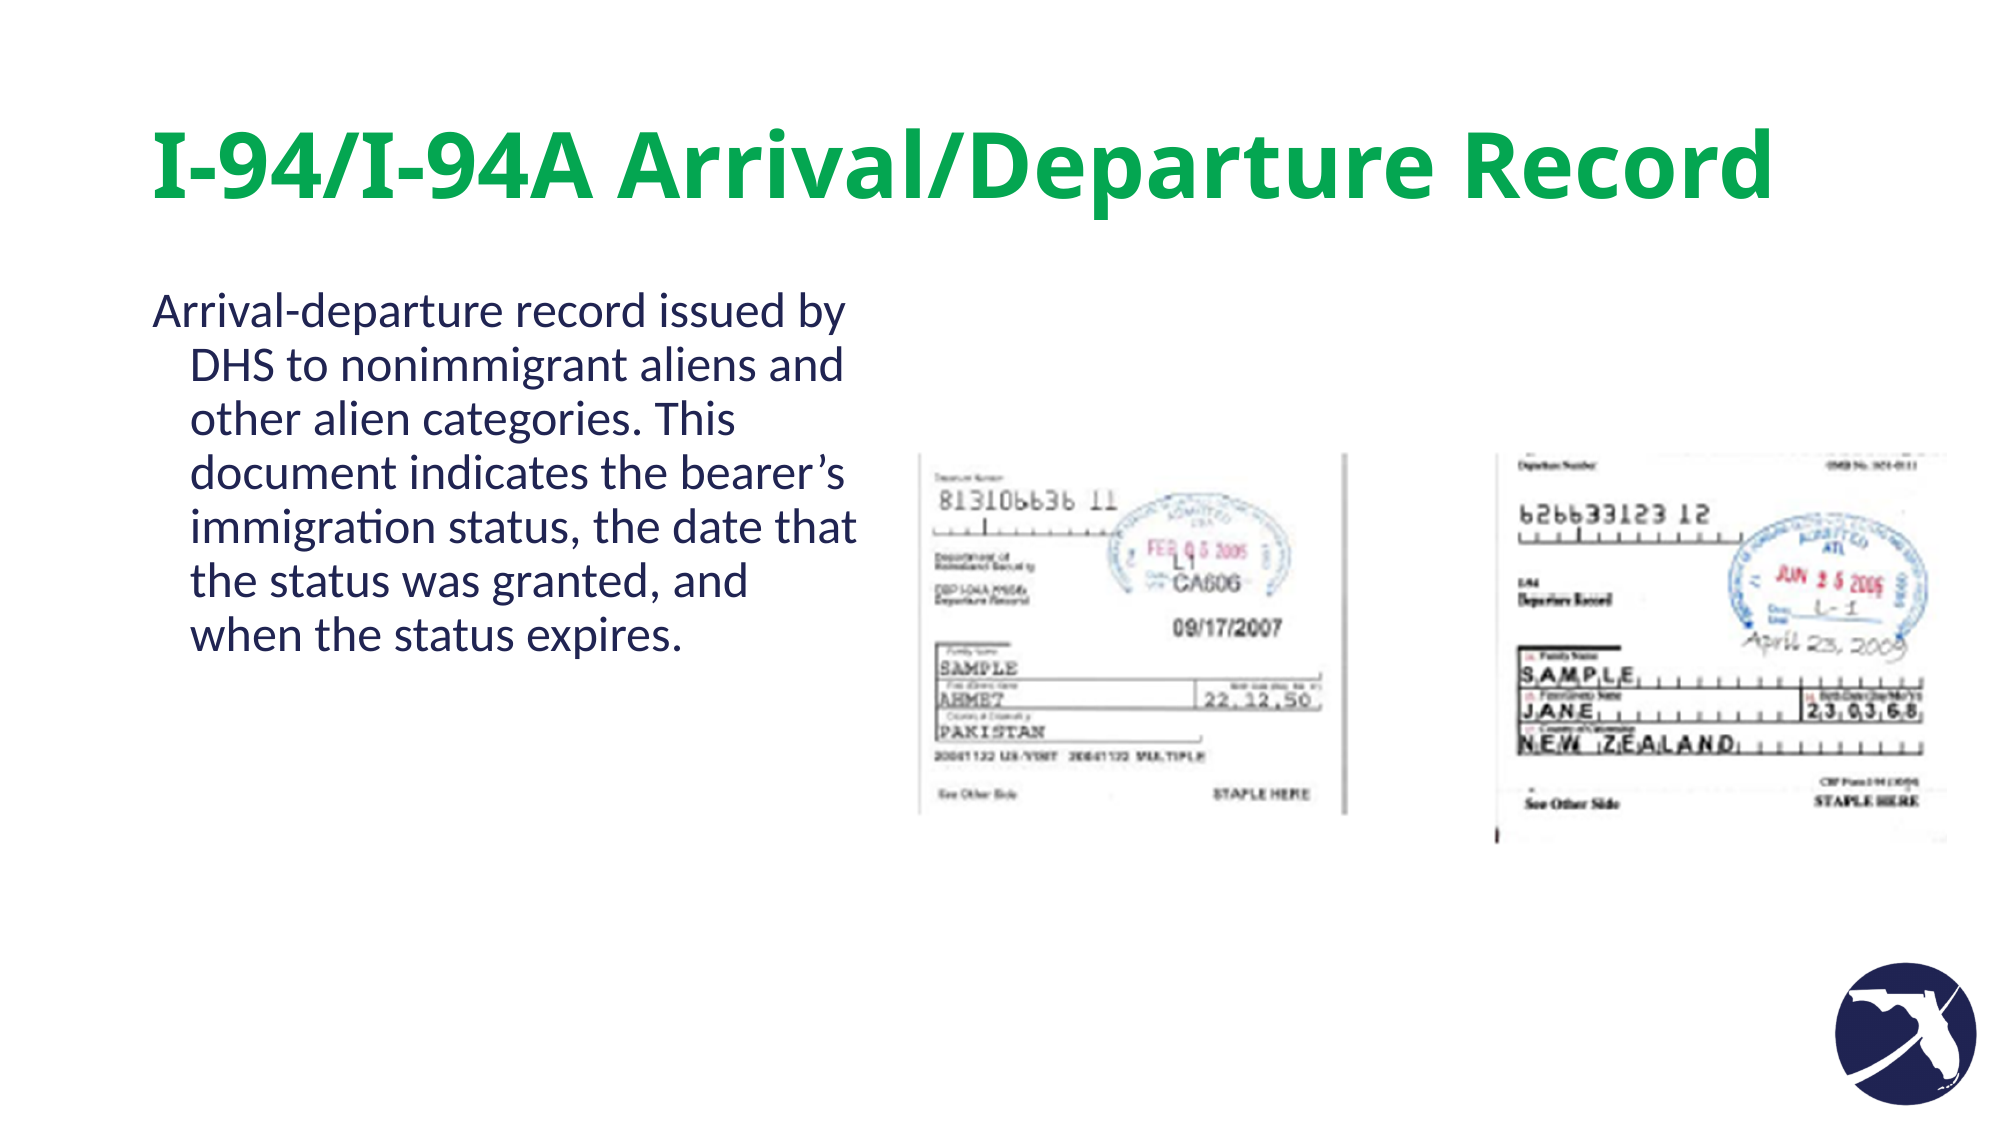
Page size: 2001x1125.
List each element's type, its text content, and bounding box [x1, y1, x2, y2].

picture [912, 450, 1947, 854]
text_box Arrival-departure record issued by DHS to nonimmigrant aliens and other alien categories. This document indicates the bearer’s immigration status, the date that the status was granted, and when the status expires. [137, 277, 885, 1028]
title I-94/I-94A Arrival/Departure Record [137, 59, 1863, 278]
picture [1834, 961, 1979, 1109]
